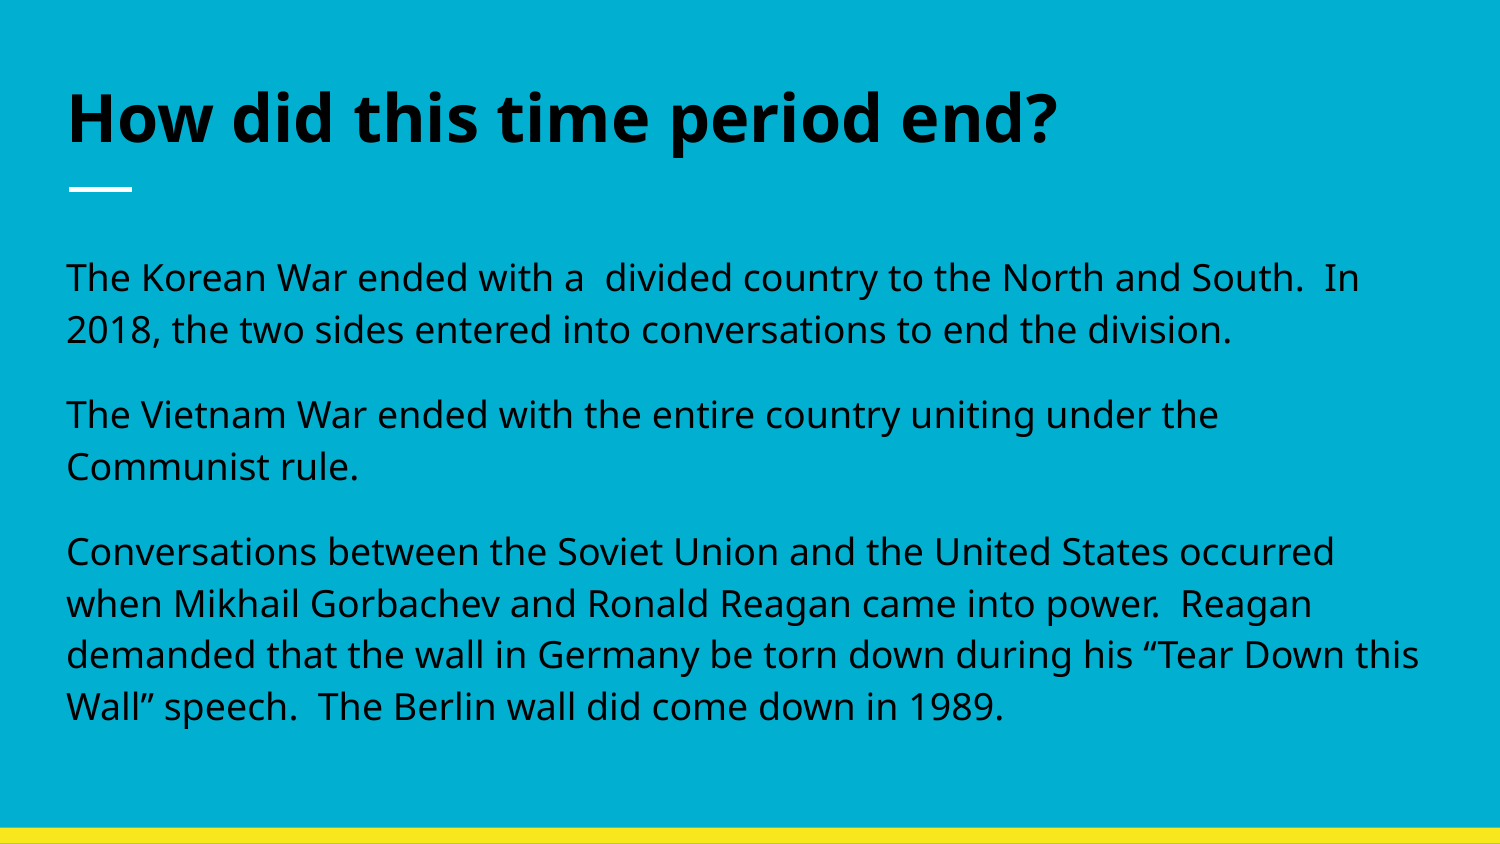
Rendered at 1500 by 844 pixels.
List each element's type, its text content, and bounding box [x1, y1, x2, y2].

title How did this time period end? [51, 61, 1449, 167]
list The Korean War ended with a divided country to the North and South. In 2018, the two sides entered into conversations to end the division. The Vietnam War ended with the entire country uniting under the Communist rule. Conversations between the Soviet Union and the United States occurred when Mikhail Gorbachev and Ronald Reagan came into power. Reagan demanded that the wall in Germany be torn down during his “Tear Down this Wall” speech. The Berlin wall did come down in 1989. [51, 232, 1449, 750]
